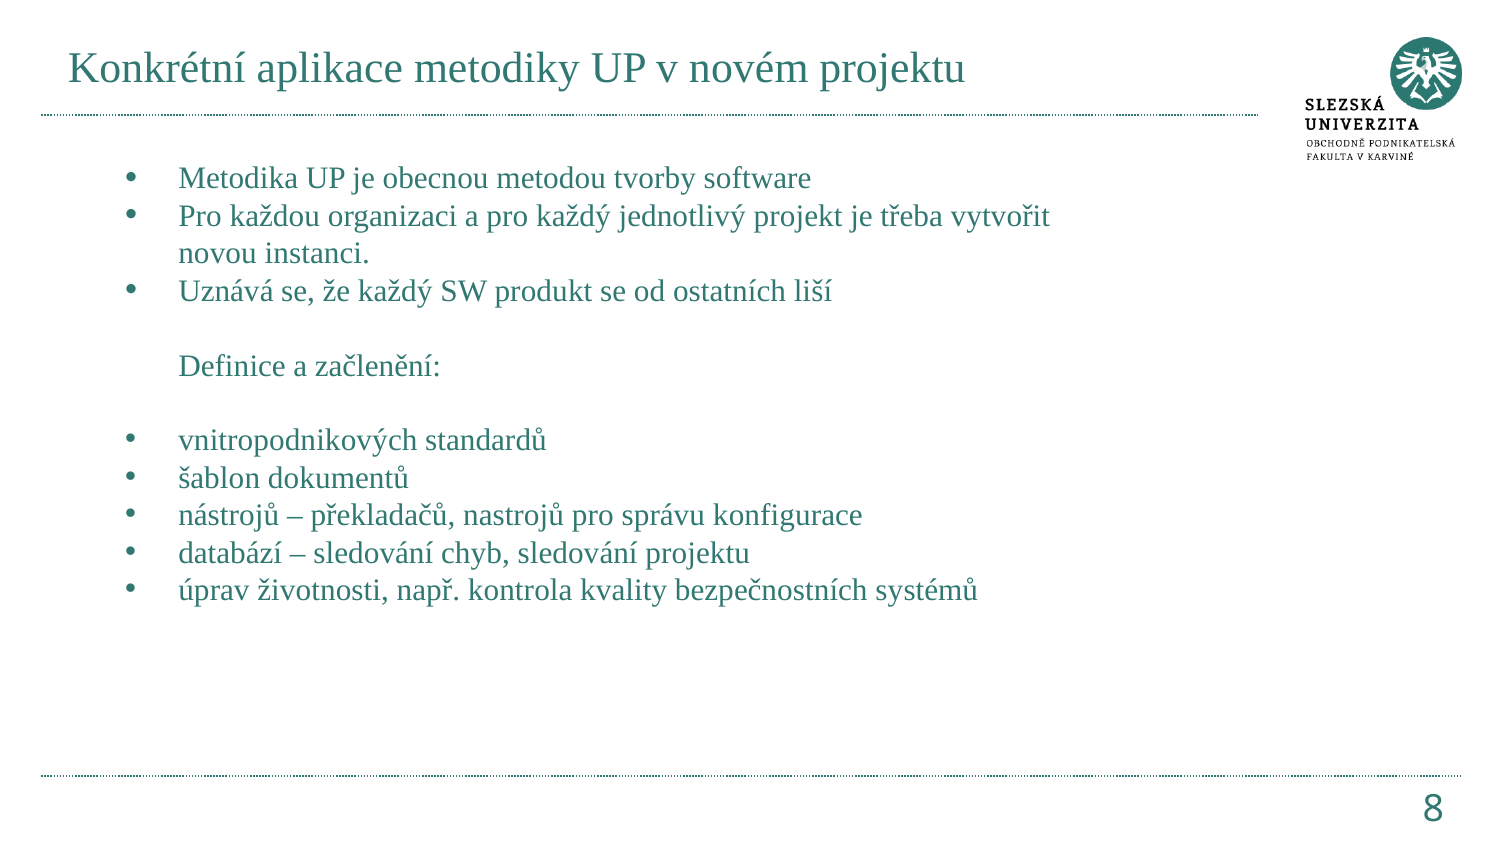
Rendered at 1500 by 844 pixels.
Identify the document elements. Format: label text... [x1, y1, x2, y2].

slide_number 8 [1281, 776, 1459, 822]
list Metodika UP je obecnou metodou tvorby software Pro každou organizaci a pro každý jednotlivý projekt je třeba vytvořit novou instanci. Uznává se, že každý SW produkt se od ostatních liší Definice a začlenění: vnitropodnikových standardů šablon dokumentů nástrojů – překladačů, nastrojů pro správu konfigurace databází – sledování chyb, sledování projektu úprav životnosti, např. kontrola kvality bezpečnostních systémů [88, 150, 1101, 721]
title Konkrétní aplikace metodiky UP v novém projektu [53, 31, 1258, 115]
picture [1305, 37, 1462, 160]
